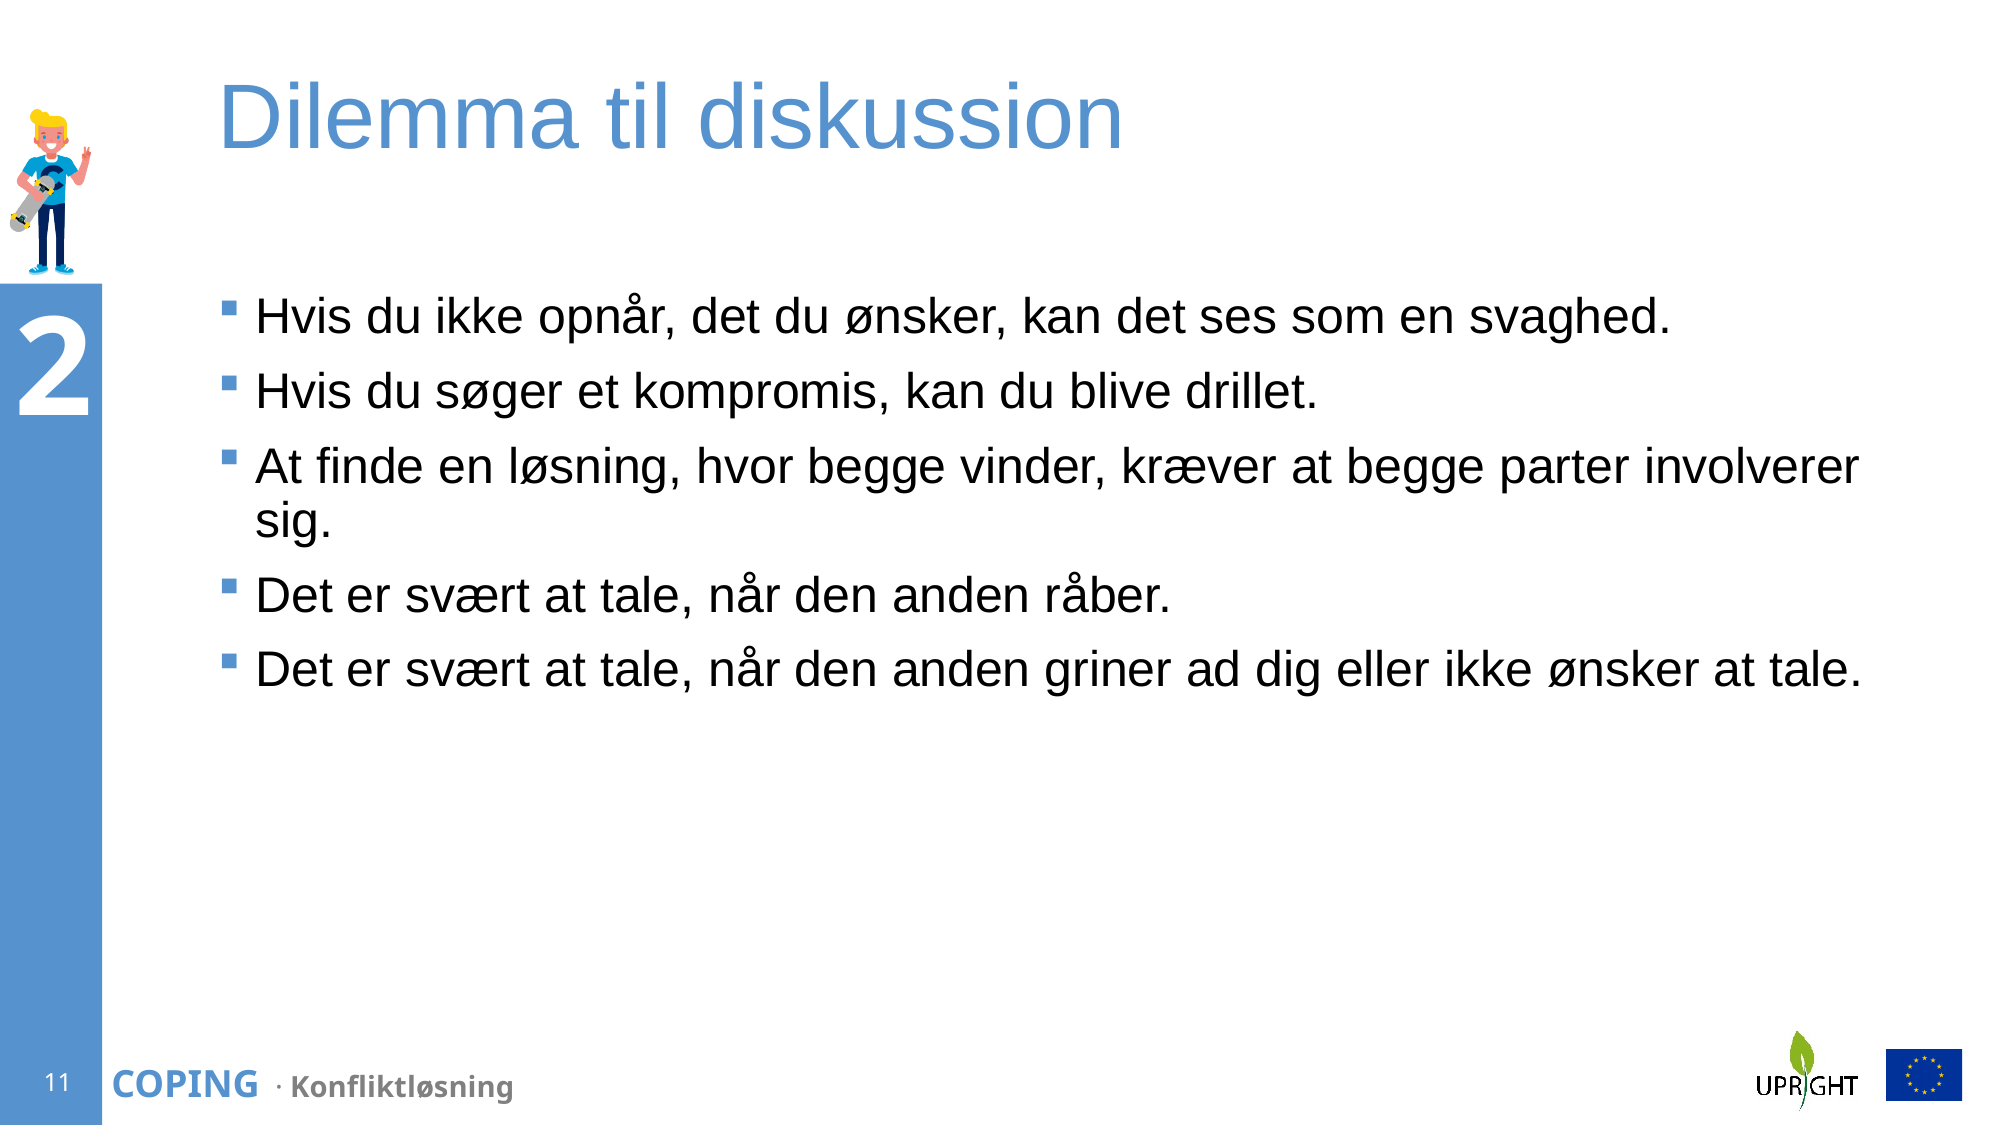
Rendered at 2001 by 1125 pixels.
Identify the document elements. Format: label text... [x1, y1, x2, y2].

list Hvis du ikke opnår, det du ønsker, kan det ses som en svaghed. Hvis du søger et kompromis, kan du blive drillet. At finde en løsning, hvor begge vinder, kræver at begge parter involverer sig. Det er svært at tale, når den anden råber. Det er svært at tale, når den anden griner ad dig eller ikke ønsker at tale. [202, 282, 1928, 944]
picture [1886, 1049, 1963, 1101]
picture [2, 87, 98, 286]
title Dilemma til diskussion [202, 56, 1928, 182]
picture [1741, 1024, 1869, 1120]
